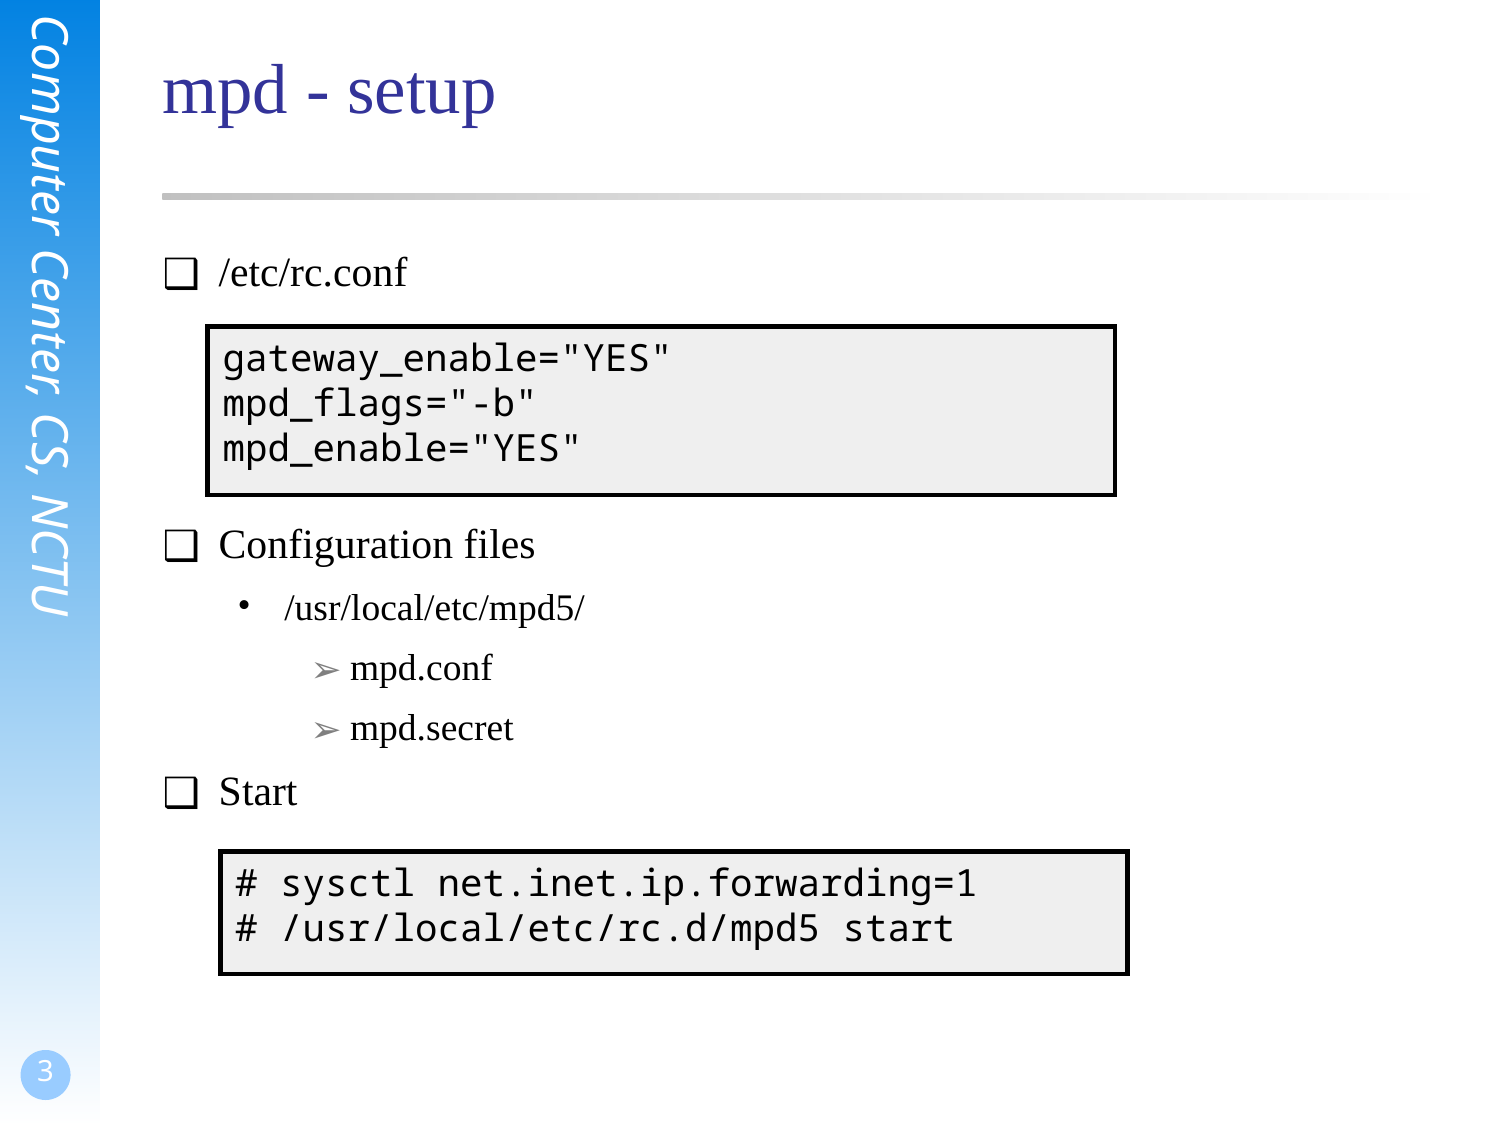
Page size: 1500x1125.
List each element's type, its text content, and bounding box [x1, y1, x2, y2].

title mpd - setup [162, 42, 1438, 166]
text_box gateway_enable="YES" mpd_flags="-b" mpd_enable="YES" [207, 326, 1116, 496]
text_box # sysctl net.inet.ip.forwarding=1 # /usr/local/etc/rc.d/mpd5 start [220, 851, 1128, 974]
list /etc/rc.conf Configuration files /usr/local/etc/mpd5/ mpd.conf mpd.secret Start [162, 237, 1438, 1000]
